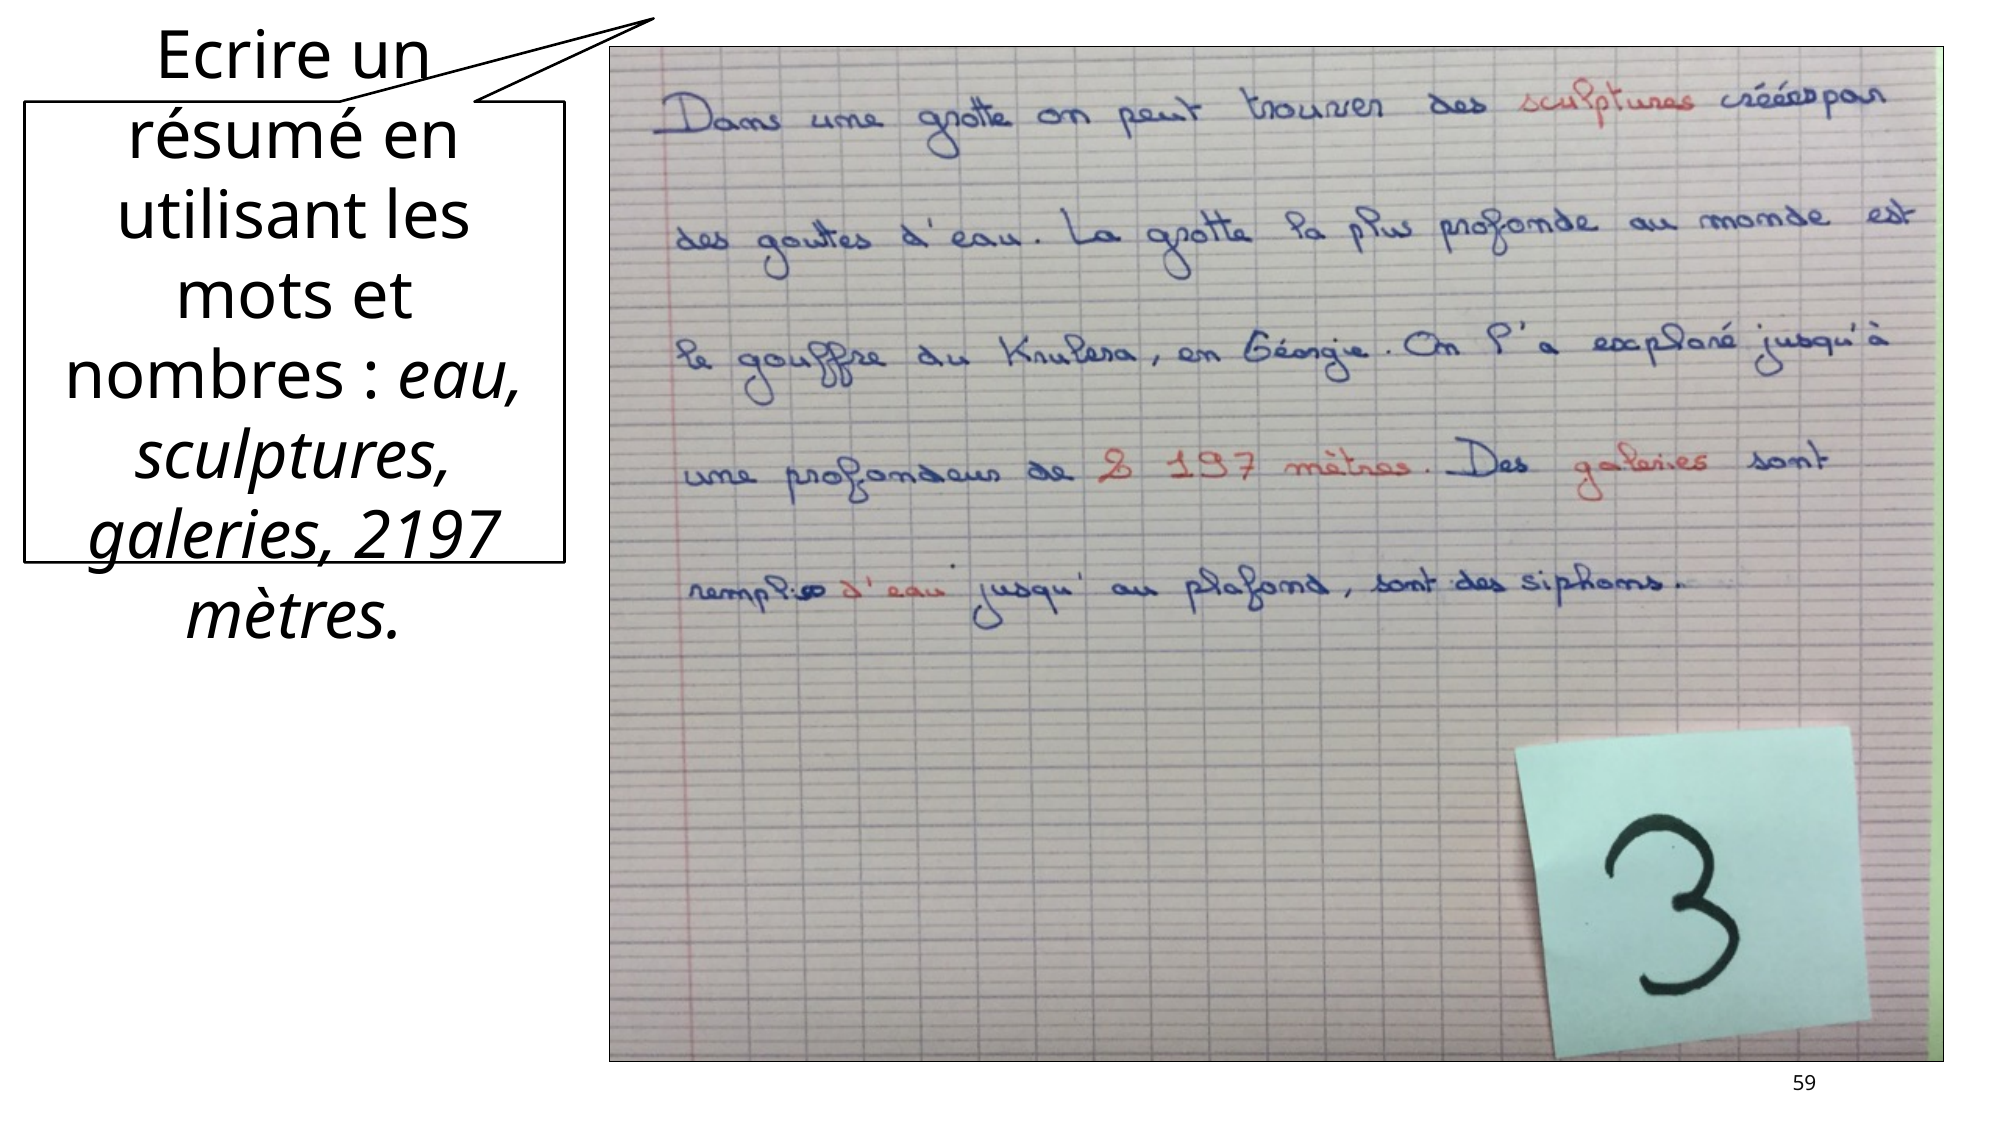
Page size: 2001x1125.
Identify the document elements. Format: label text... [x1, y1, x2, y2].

slide_number 59 [1777, 1069, 1938, 1107]
picture [609, 46, 1944, 1062]
text_box Ecrire un résumé en utilisant les mots et nombres : eau, sculptures, galeries, 2197 mètres. [23, 17, 655, 564]
